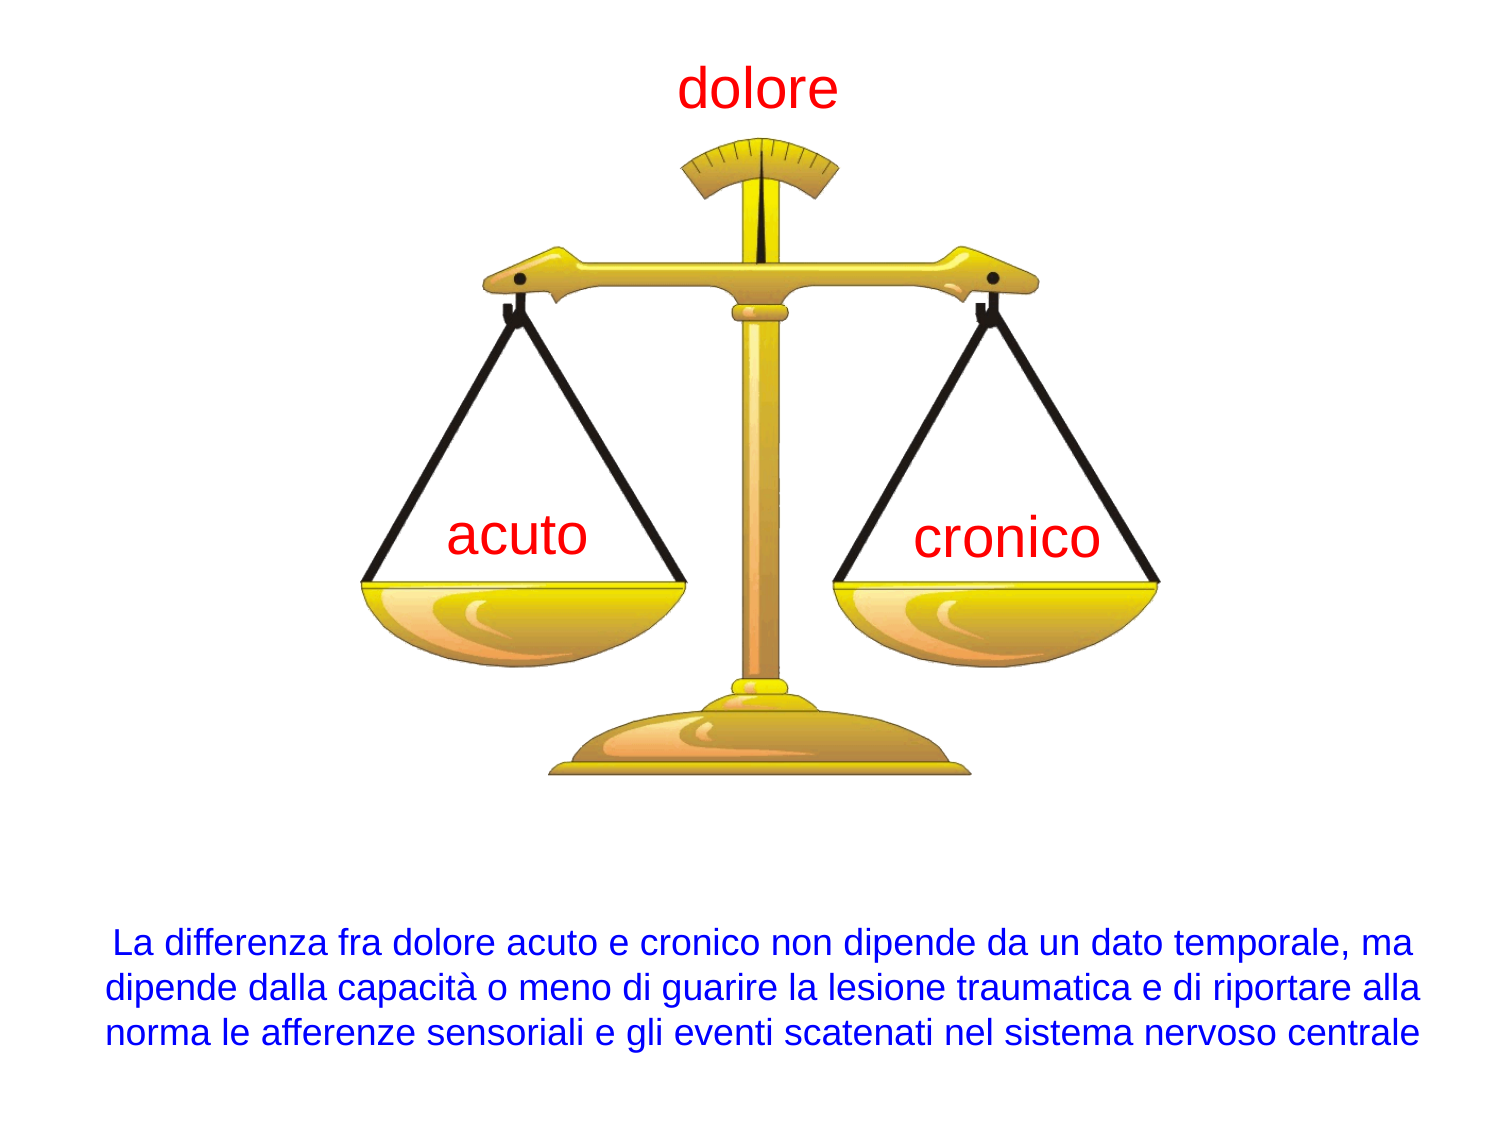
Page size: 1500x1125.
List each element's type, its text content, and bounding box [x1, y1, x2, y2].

text_box dolore [662, 42, 856, 128]
picture [359, 136, 1162, 776]
text_box La differenza fra dolore acuto e cronico non dipende da un dato temporale, ma dipende dalla capacità o meno di guarire la lesione traumatica e di riportare alla norma le afferenze sensoriali e gli eventi scatenati nel sistema nervoso centrale [43, 910, 1483, 1061]
